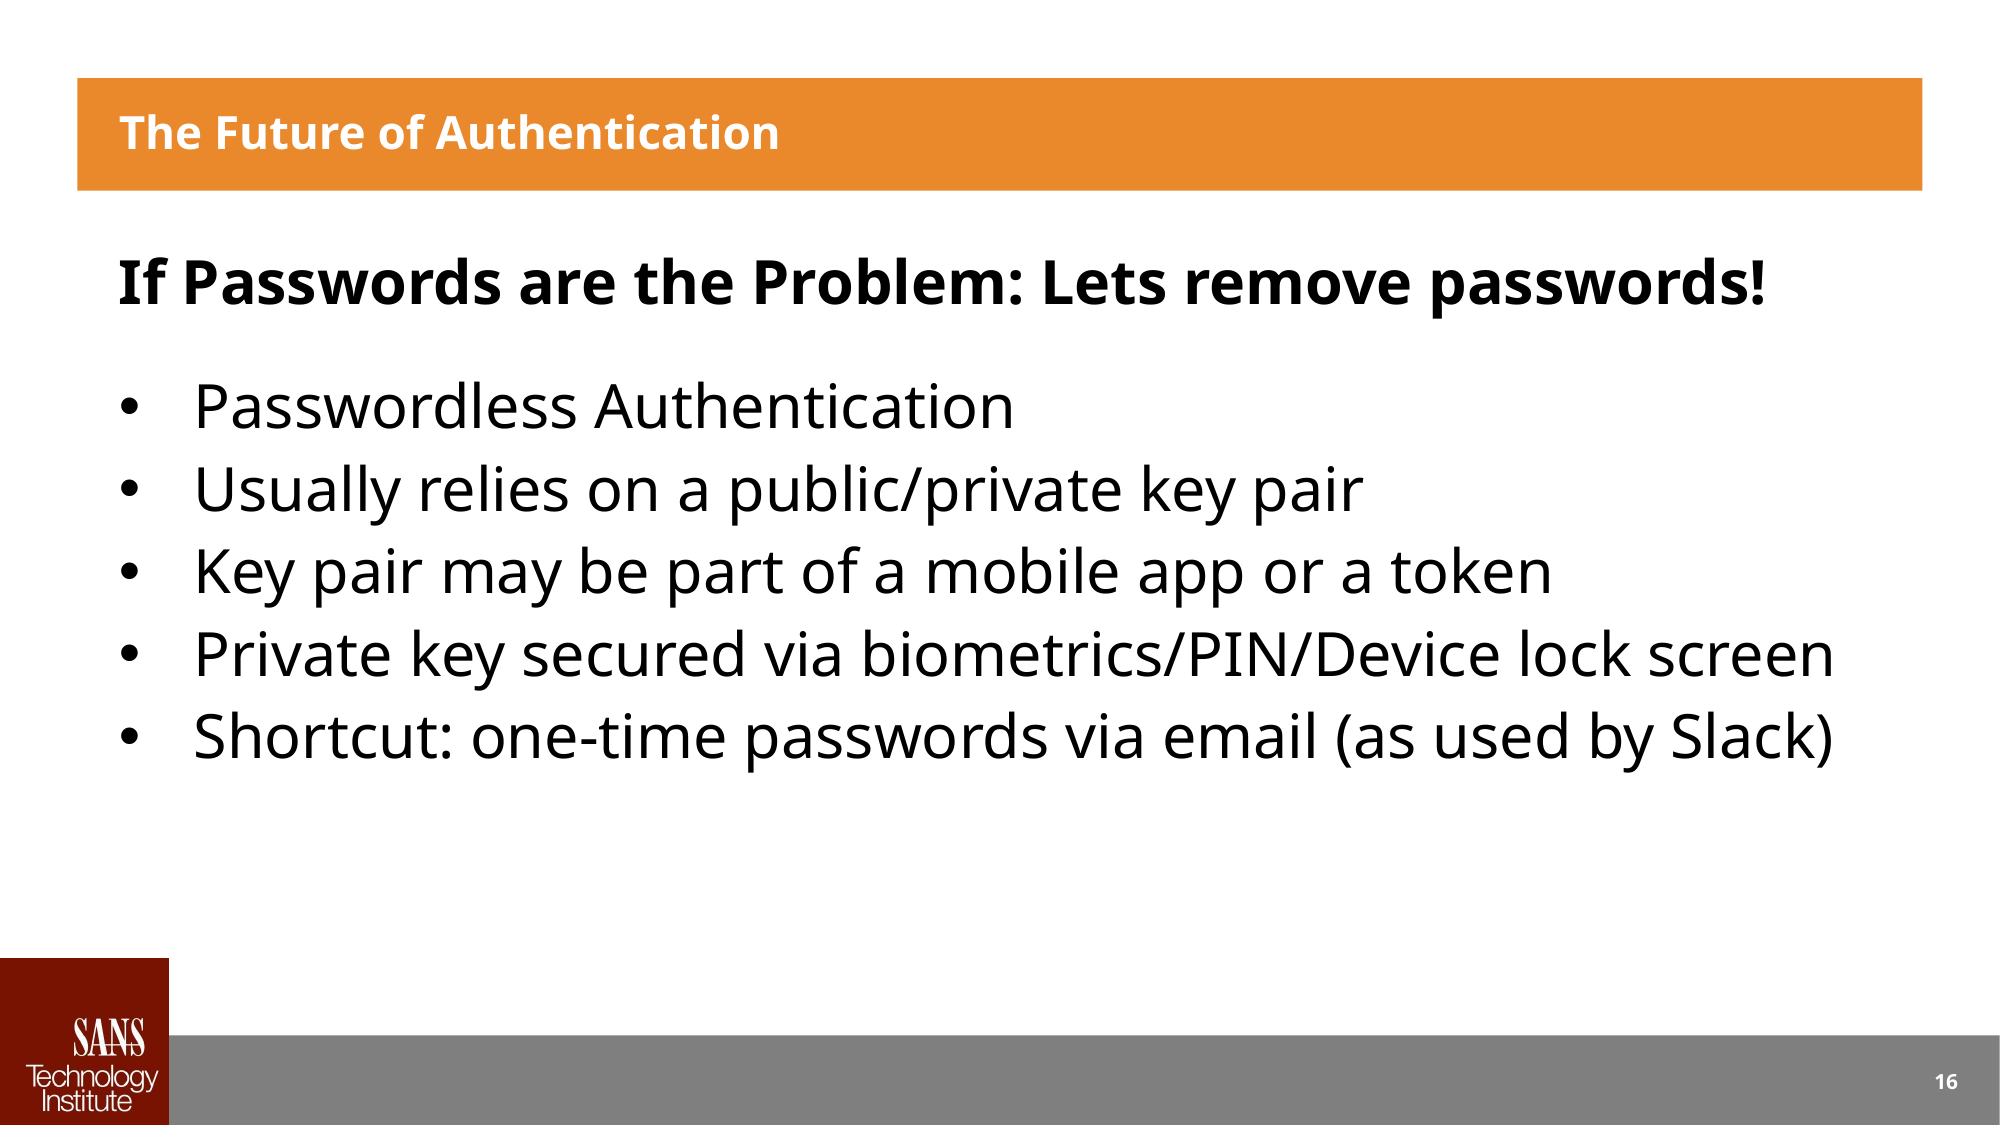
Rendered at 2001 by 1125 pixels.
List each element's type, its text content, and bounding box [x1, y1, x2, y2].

subtitle If Passwords are the Problem: Lets remove passwords! [107, 246, 1893, 343]
slide_number 16 [1892, 1037, 2000, 1125]
picture [0, 958, 169, 1125]
title The Future of Authentication [107, 78, 1893, 191]
list Passwordless Authentication Usually relies on a public/private key pair Key pair may be part of a mobile app or a token Private key secured via biometrics/PIN/Device lock screen Shortcut: one-time passwords via email (as used by Slack) [107, 370, 1893, 980]
